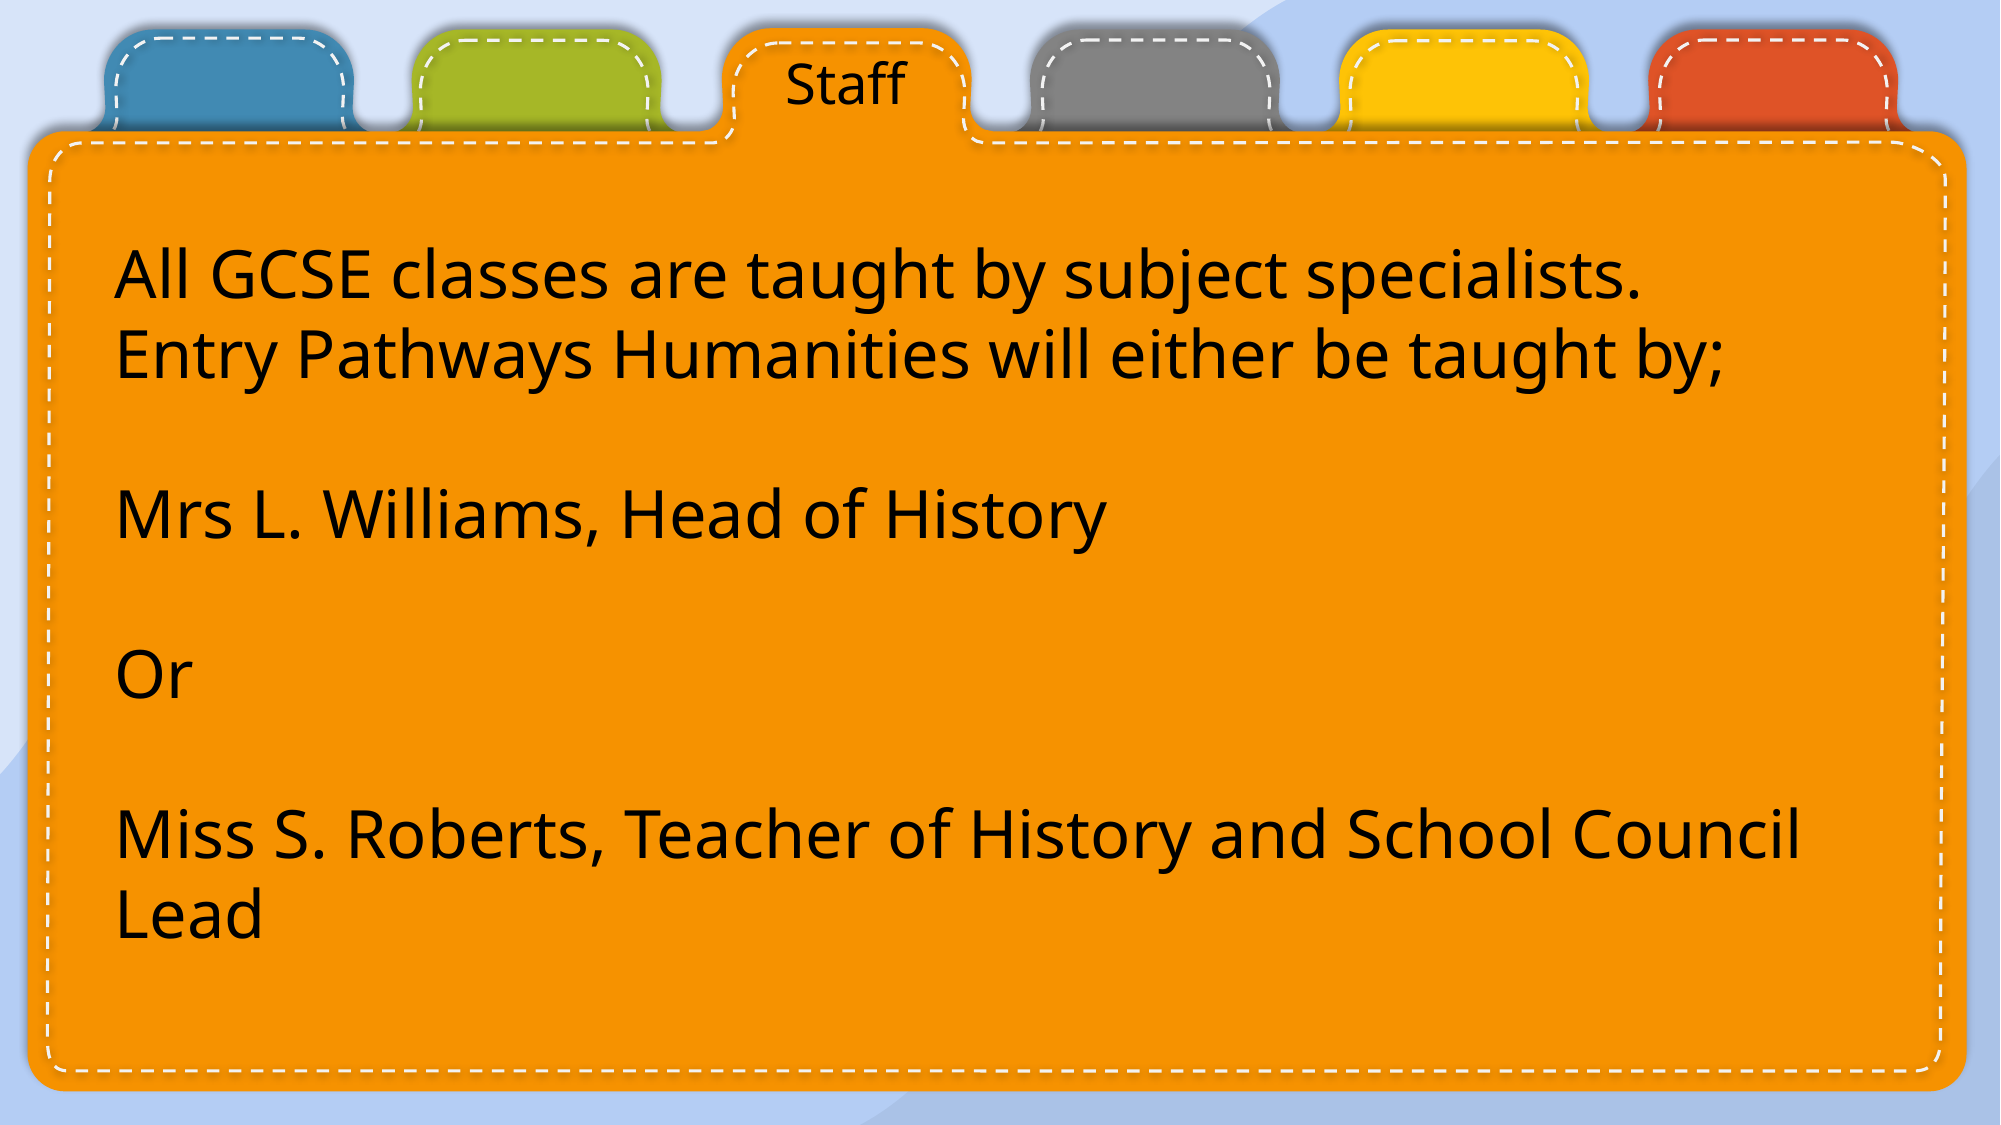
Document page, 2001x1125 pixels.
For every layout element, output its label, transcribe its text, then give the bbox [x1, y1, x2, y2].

text_box All GCSE classes are taught by subject specialists. Entry Pathways Humanities will either be taught by; Mrs L. Williams, Head of History Or Miss S. Roberts, Teacher of History and School Council Lead [99, 224, 1847, 960]
text_box Staff [745, 44, 947, 120]
